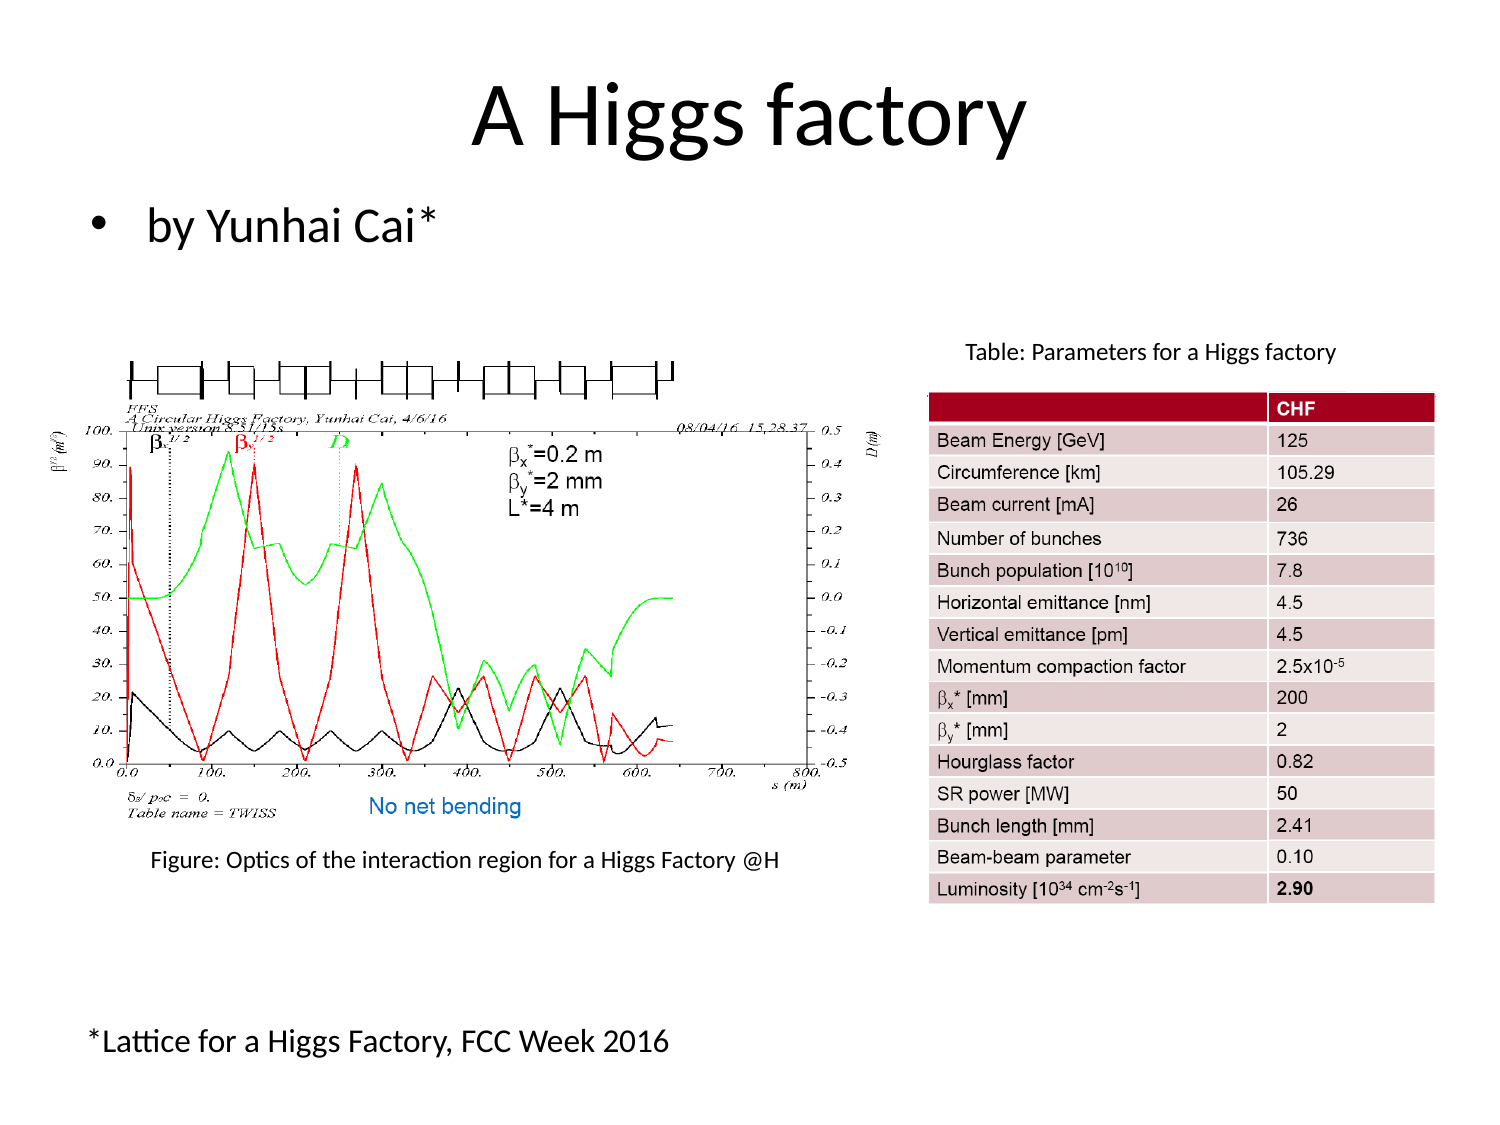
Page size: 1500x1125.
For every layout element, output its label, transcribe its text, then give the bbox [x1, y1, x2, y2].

picture [40, 345, 892, 831]
text_box Table: Parameters for a Higgs factory [950, 328, 1387, 373]
text_box Figure: Optics of the interaction region for a Higgs Factory @H [135, 840, 821, 881]
text_box *Lattice for a Higgs Factory, FCC Week 2016 [71, 1011, 686, 1066]
list by Yunhai Cai* [75, 184, 1425, 1005]
title A Higgs factory [75, 45, 1425, 173]
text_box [926, 391, 1436, 906]
